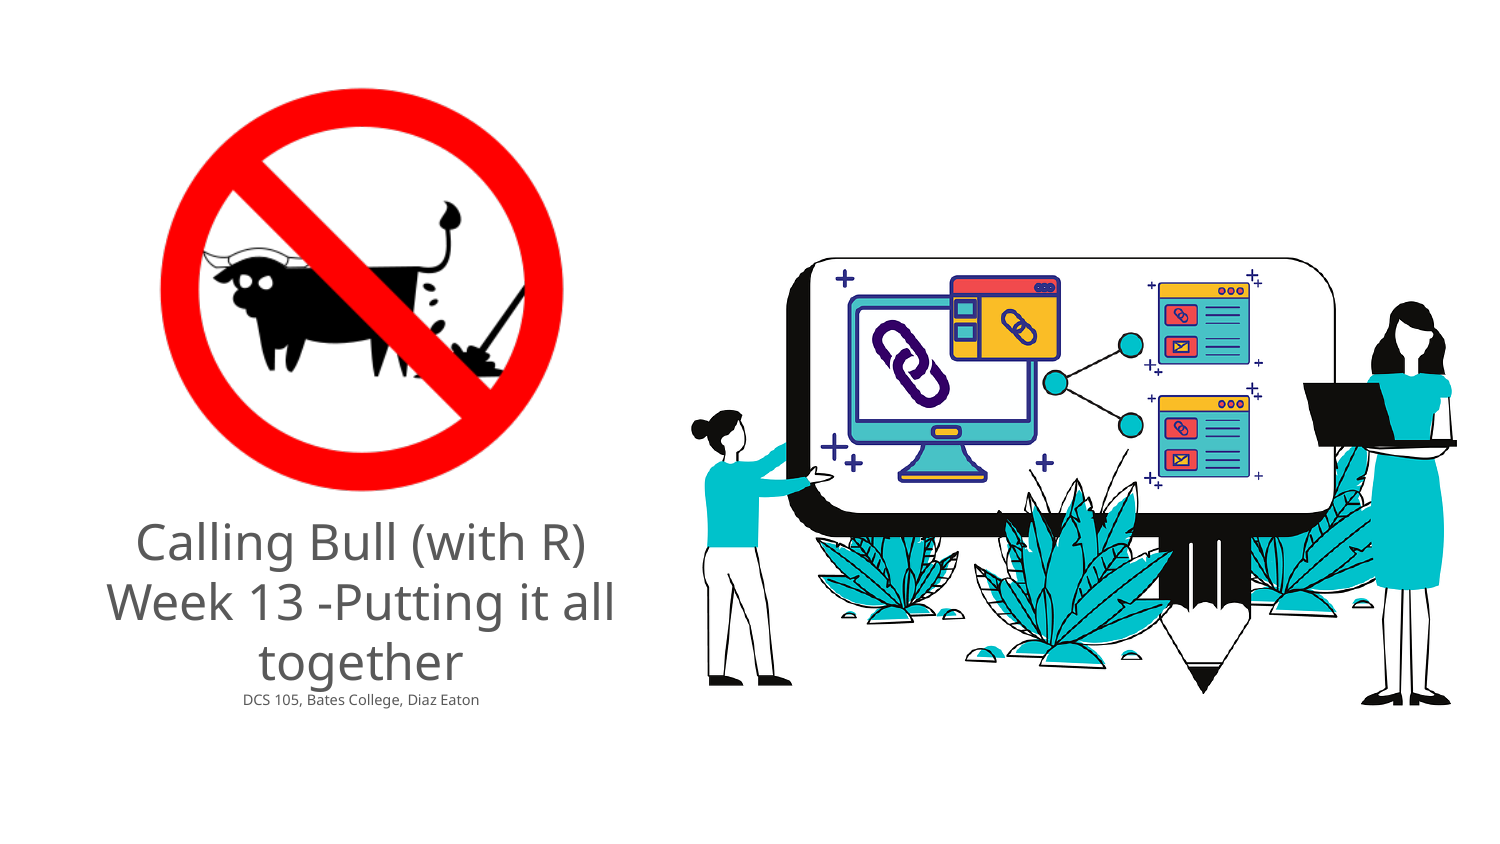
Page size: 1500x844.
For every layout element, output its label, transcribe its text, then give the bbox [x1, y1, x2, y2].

picture [674, 191, 1476, 726]
subtitle Calling Bull (with R) Week 13 -Putting it all together DCS 105, Bates College, Diaz Eaton [66, 495, 657, 618]
picture [153, 80, 570, 496]
